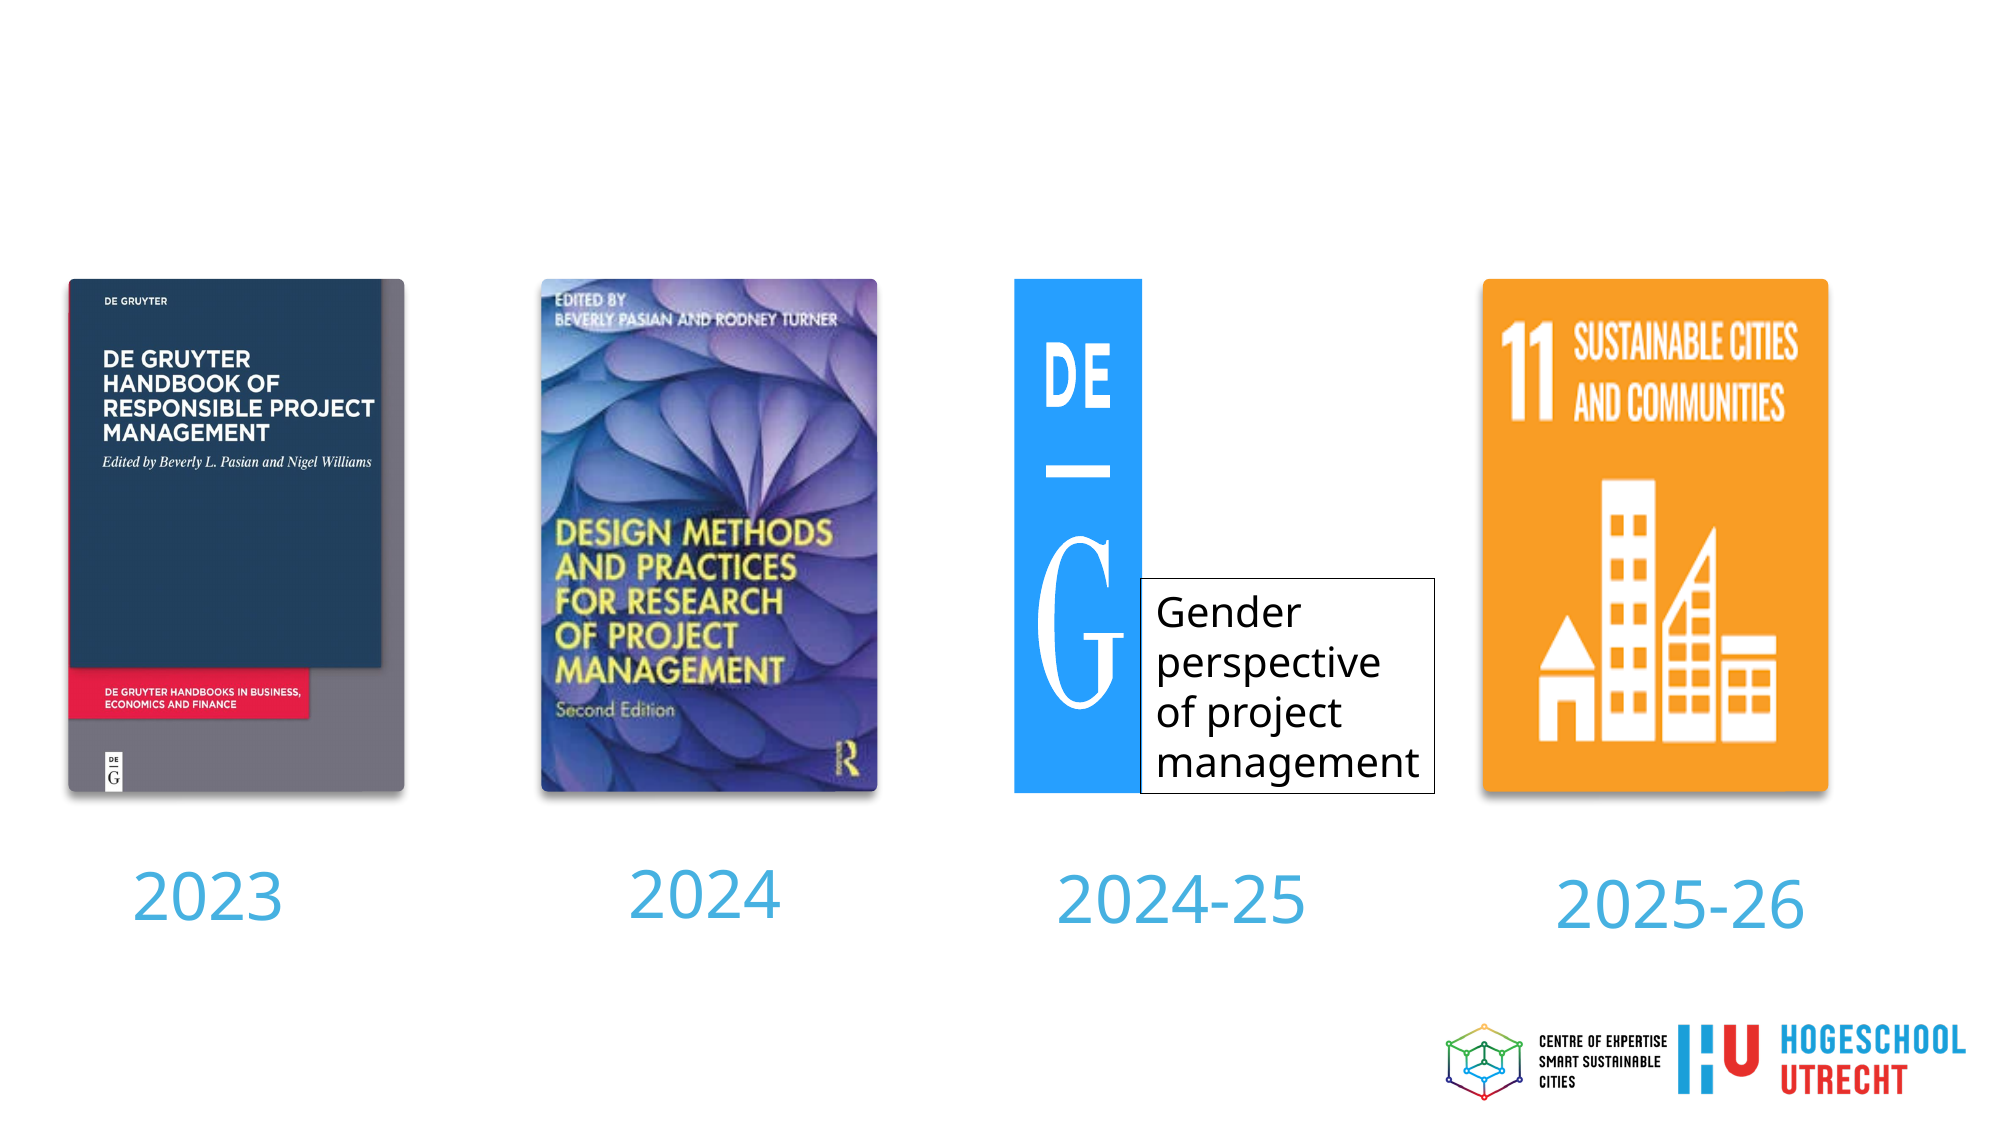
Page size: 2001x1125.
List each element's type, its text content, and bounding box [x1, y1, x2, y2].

picture [1482, 278, 1829, 792]
picture [67, 278, 405, 792]
picture [1425, 1005, 1982, 1103]
list 2025-26 [1431, 855, 1932, 951]
list 2024-25 [1014, 829, 1351, 945]
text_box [1013, 278, 1436, 796]
list 2023 [12, 835, 405, 943]
picture [540, 278, 878, 792]
list 2024 [533, 826, 878, 941]
